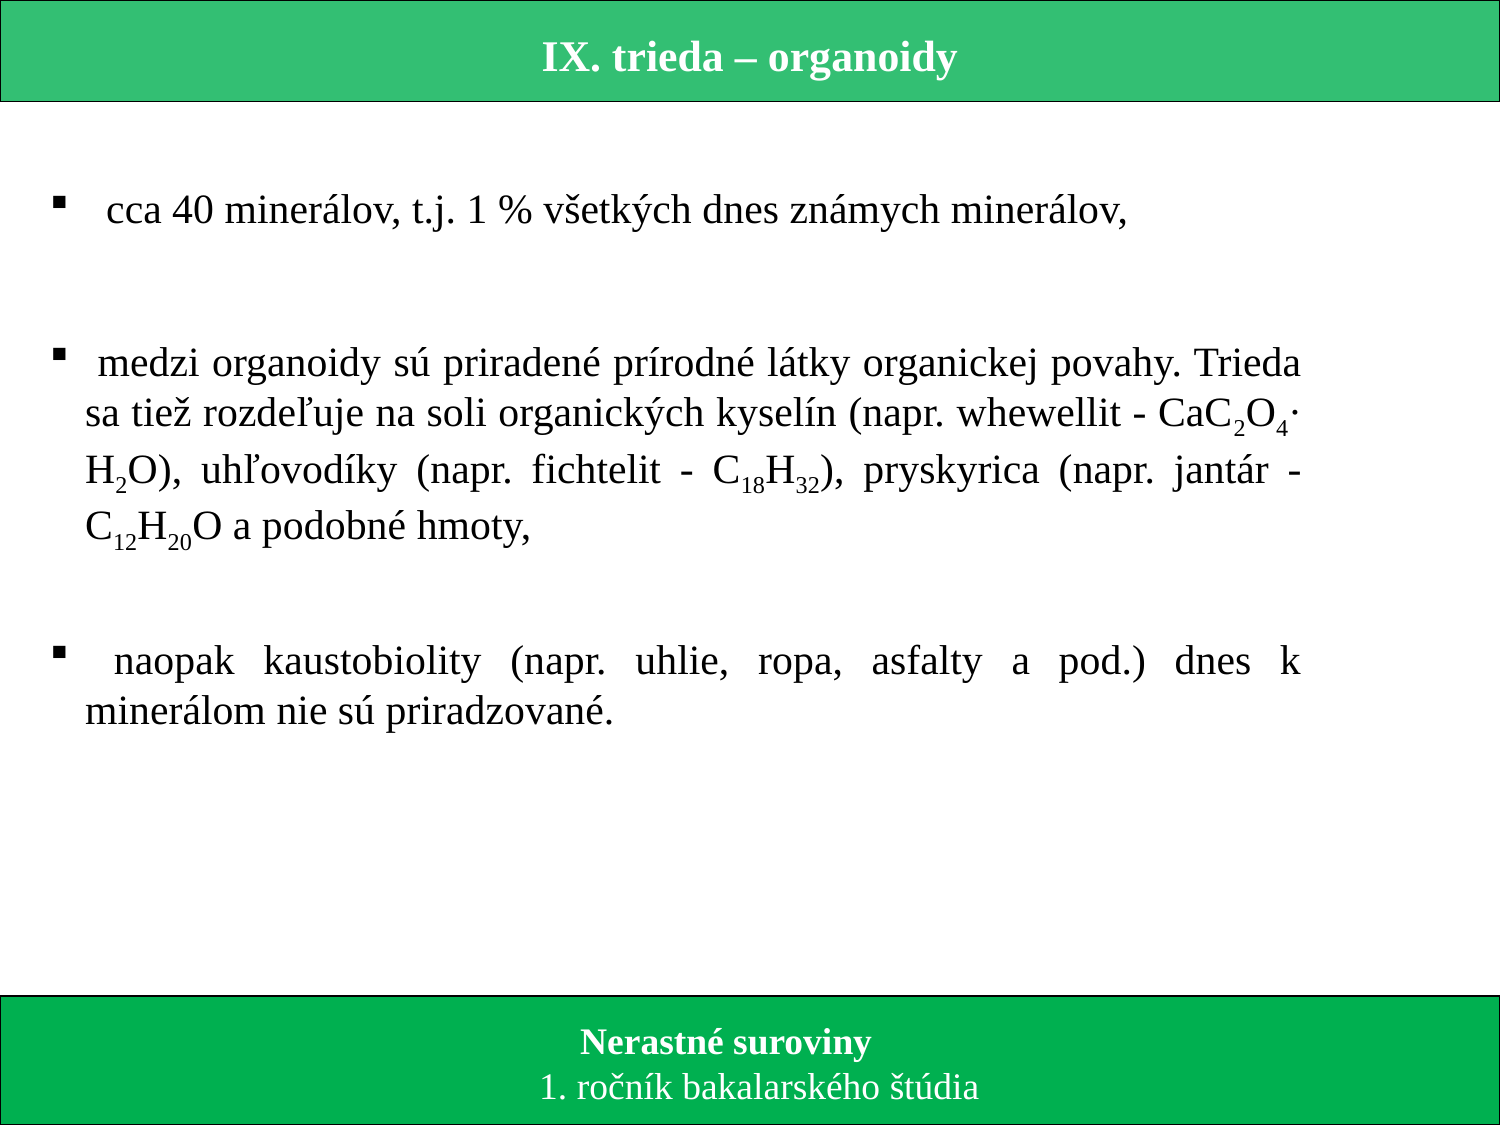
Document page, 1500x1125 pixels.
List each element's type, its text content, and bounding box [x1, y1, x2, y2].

text_box Nerastné suroviny 1. ročník bakalarského štúdia [0, 996, 1500, 1125]
text_box cca 40 minerálov, t.j. 1 % všetkých dnes známych minerálov, medzi organoidy sú priradené prírodné látky organickej povahy. Trieda sa tiež rozdeľuje na soli organických kyselín (napr. whewellit - CaC2O4· H2O), uhľovodíky (napr. fichtelit - C18H32), pryskyrica (napr. jantár - C12H20O a podobné hmoty, naopak kaustobiolity (napr. uhlie, ropa, asfalty a pod.) dnes k minerálom nie sú priradzované. [35, 119, 1317, 795]
text_box IX. trieda – organoidy [0, 0, 1500, 102]
